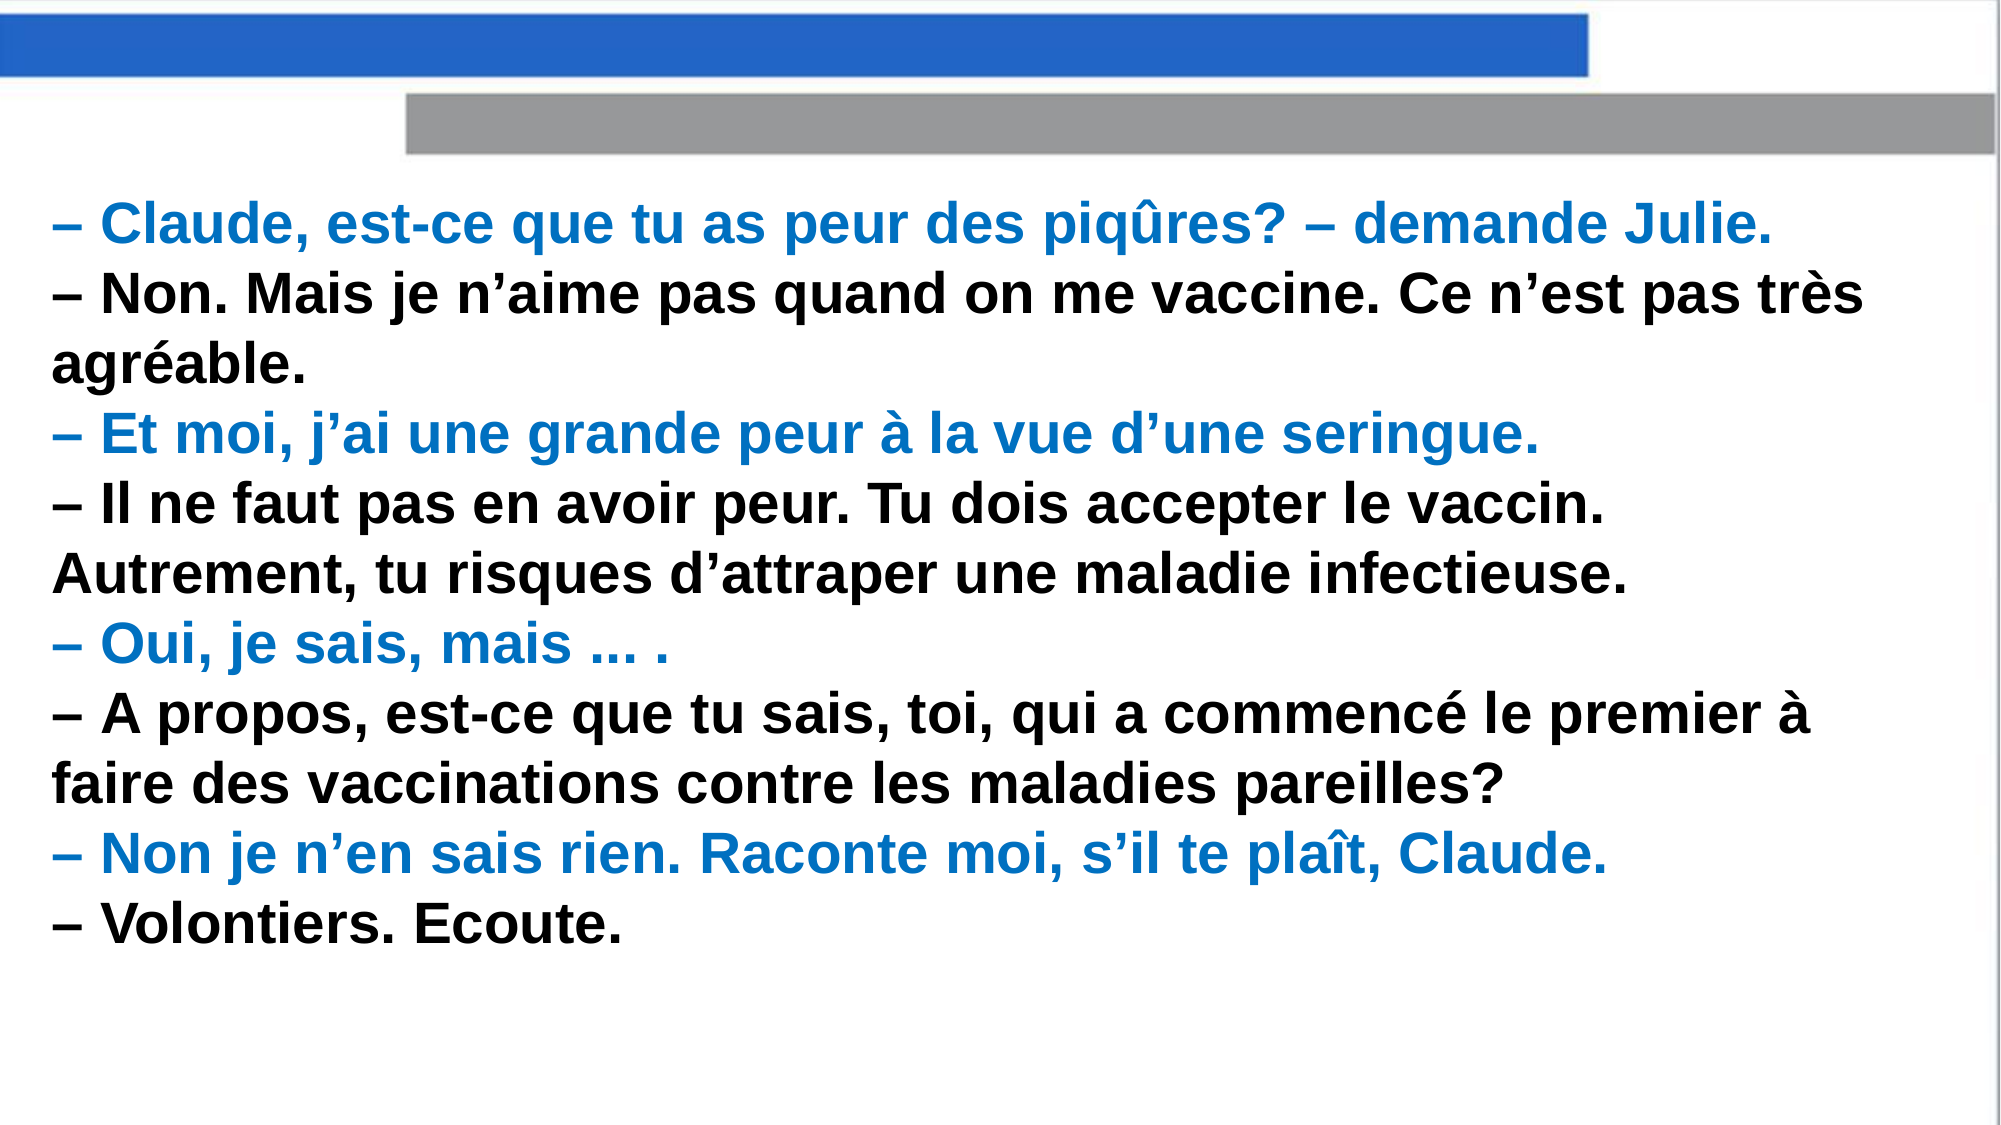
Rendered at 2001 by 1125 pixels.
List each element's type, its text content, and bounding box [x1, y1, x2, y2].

text_box – Claude, est-ce que tu as peur des piqûres? – demande Julie. – Non. Mais je n’aime pas quand on me vaccine. Ce n’est pas très agréable. – Et moi, j’ai une grande peur à la vue d’une seringue. – Il ne faut pas en avoir peur. Tu dois accepter le vaccin. Autrement, tu risques d’attraper une maladie infectieuse. – Oui, je sais, mais ... . – A propos, est-ce que tu sais, toi, qui a commencé le premier à faire des vaccinations contre les maladies pareilles? – Non je n’en sais rien. Raconte moi, s’il te plaît, Claude. – Volontiers. Ecoute. [36, 178, 1936, 963]
picture [0, 0, 2001, 1125]
